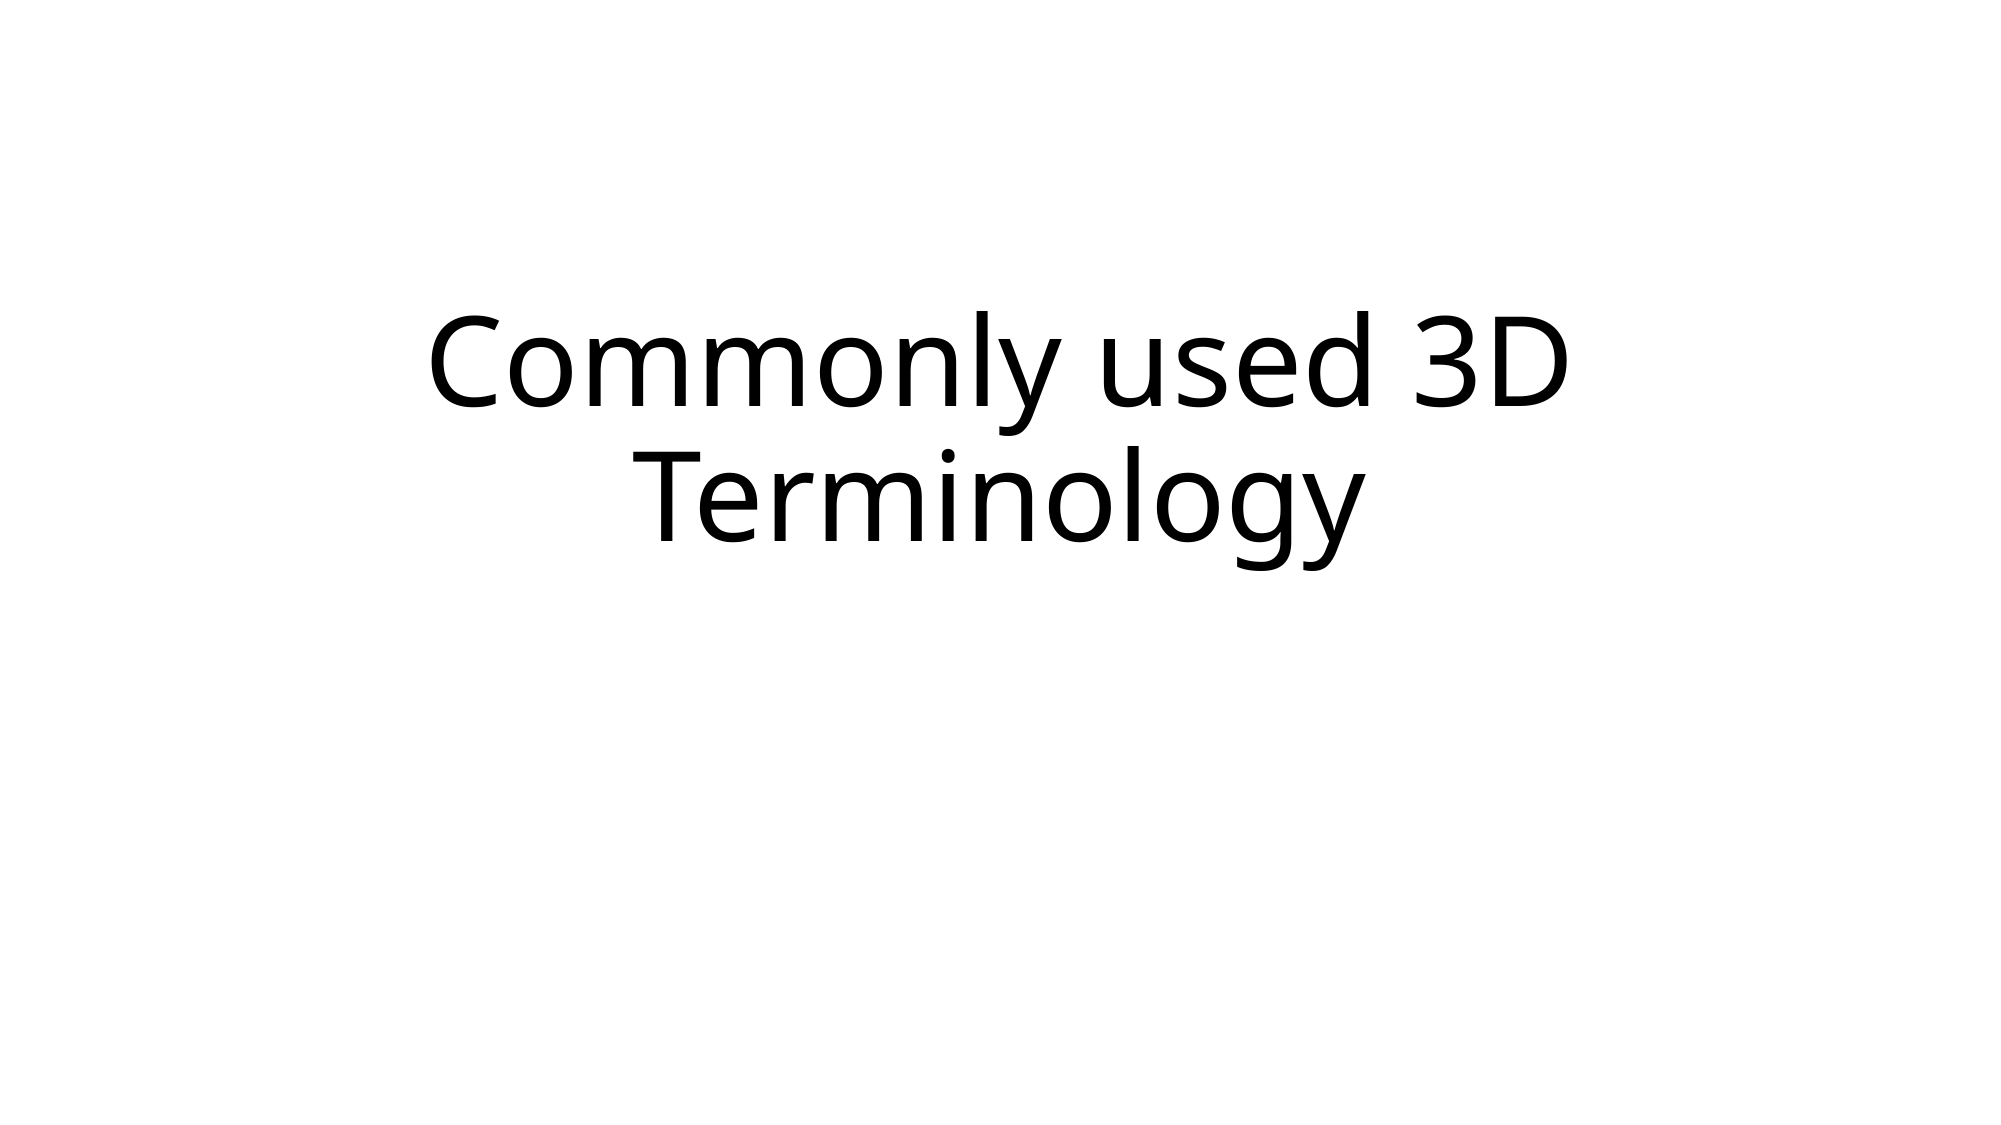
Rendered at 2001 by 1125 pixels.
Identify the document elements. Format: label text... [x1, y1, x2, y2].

title Commonly used 3D Terminology [249, 184, 1750, 576]
